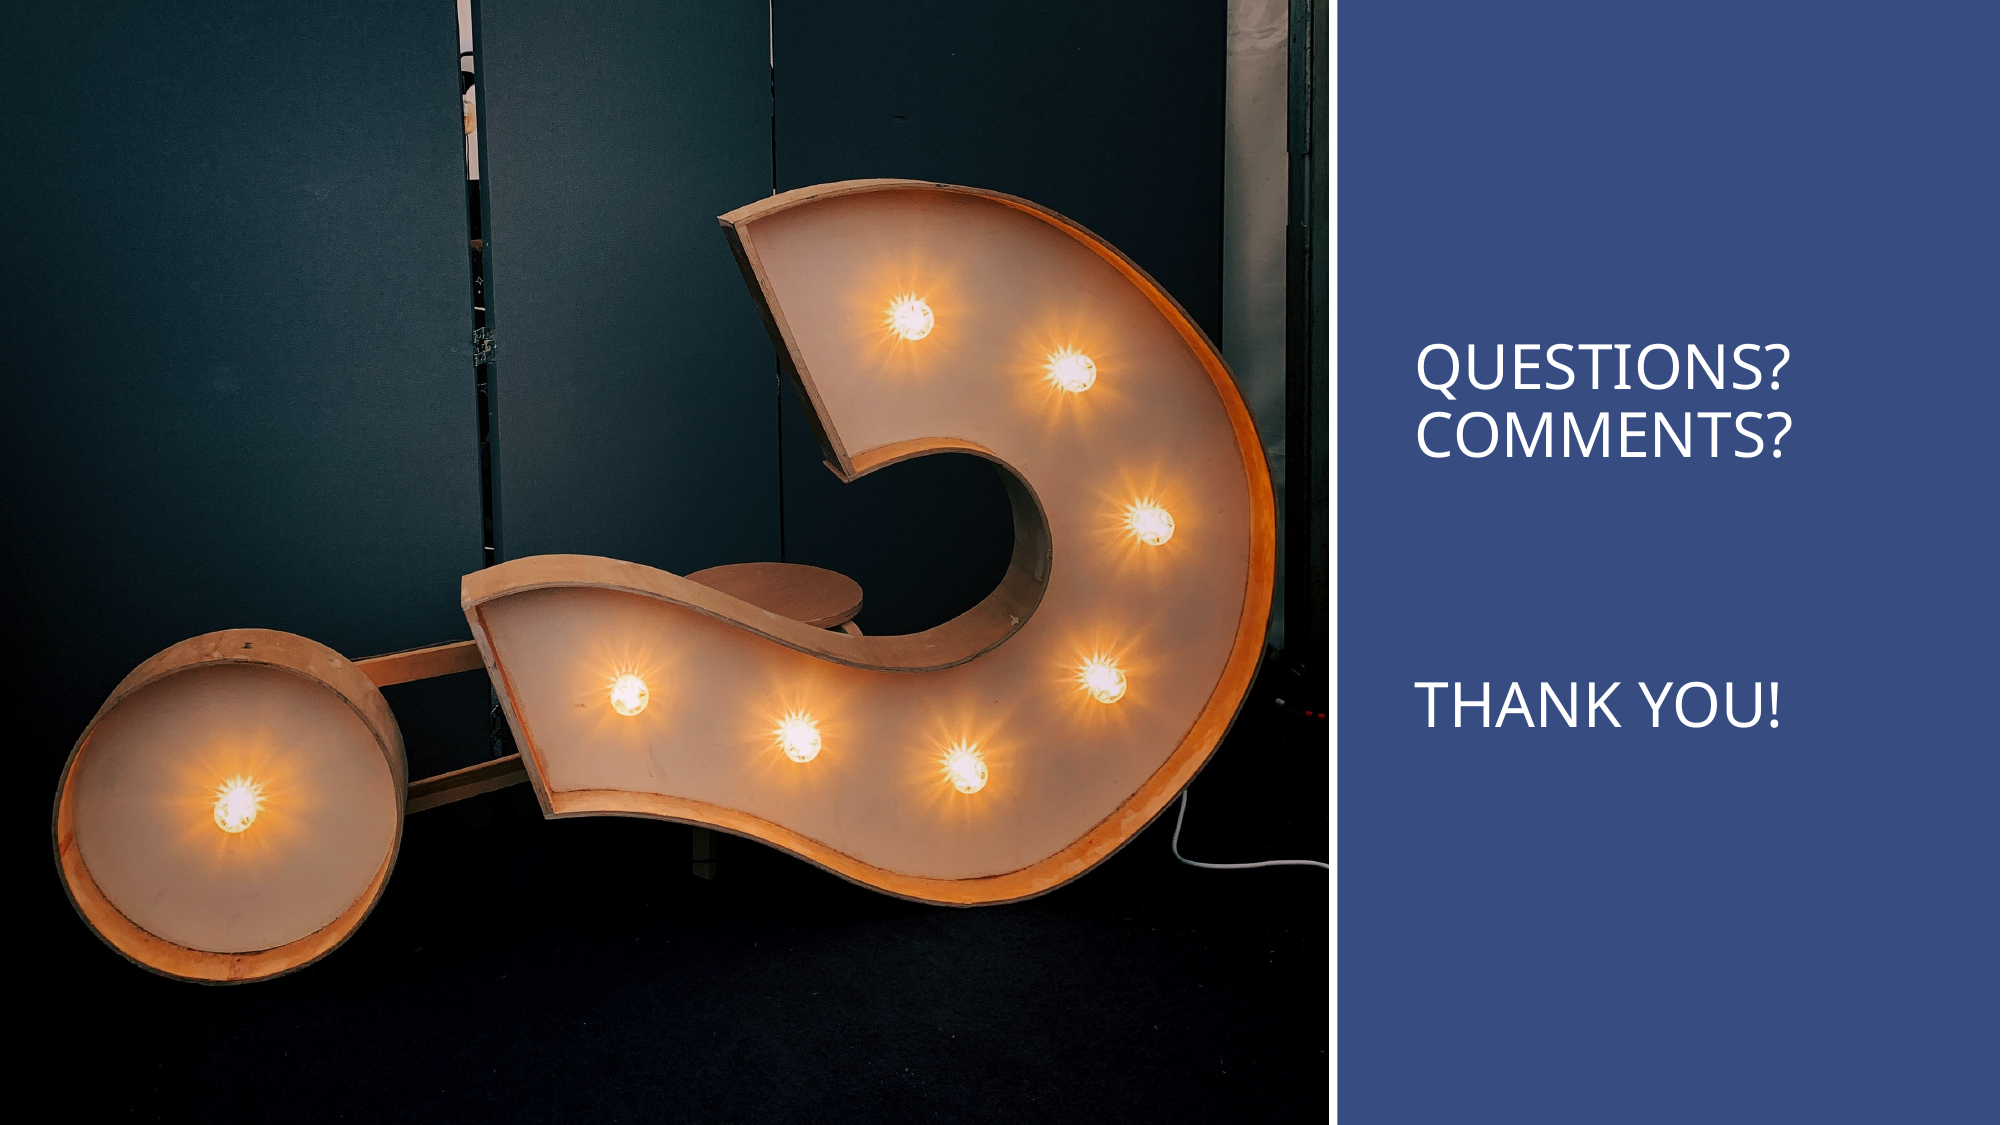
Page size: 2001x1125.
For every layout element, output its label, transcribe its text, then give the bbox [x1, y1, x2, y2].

title Questions? Comments? Thank you! [1399, 276, 1913, 749]
picture [0, 0, 1329, 1125]
